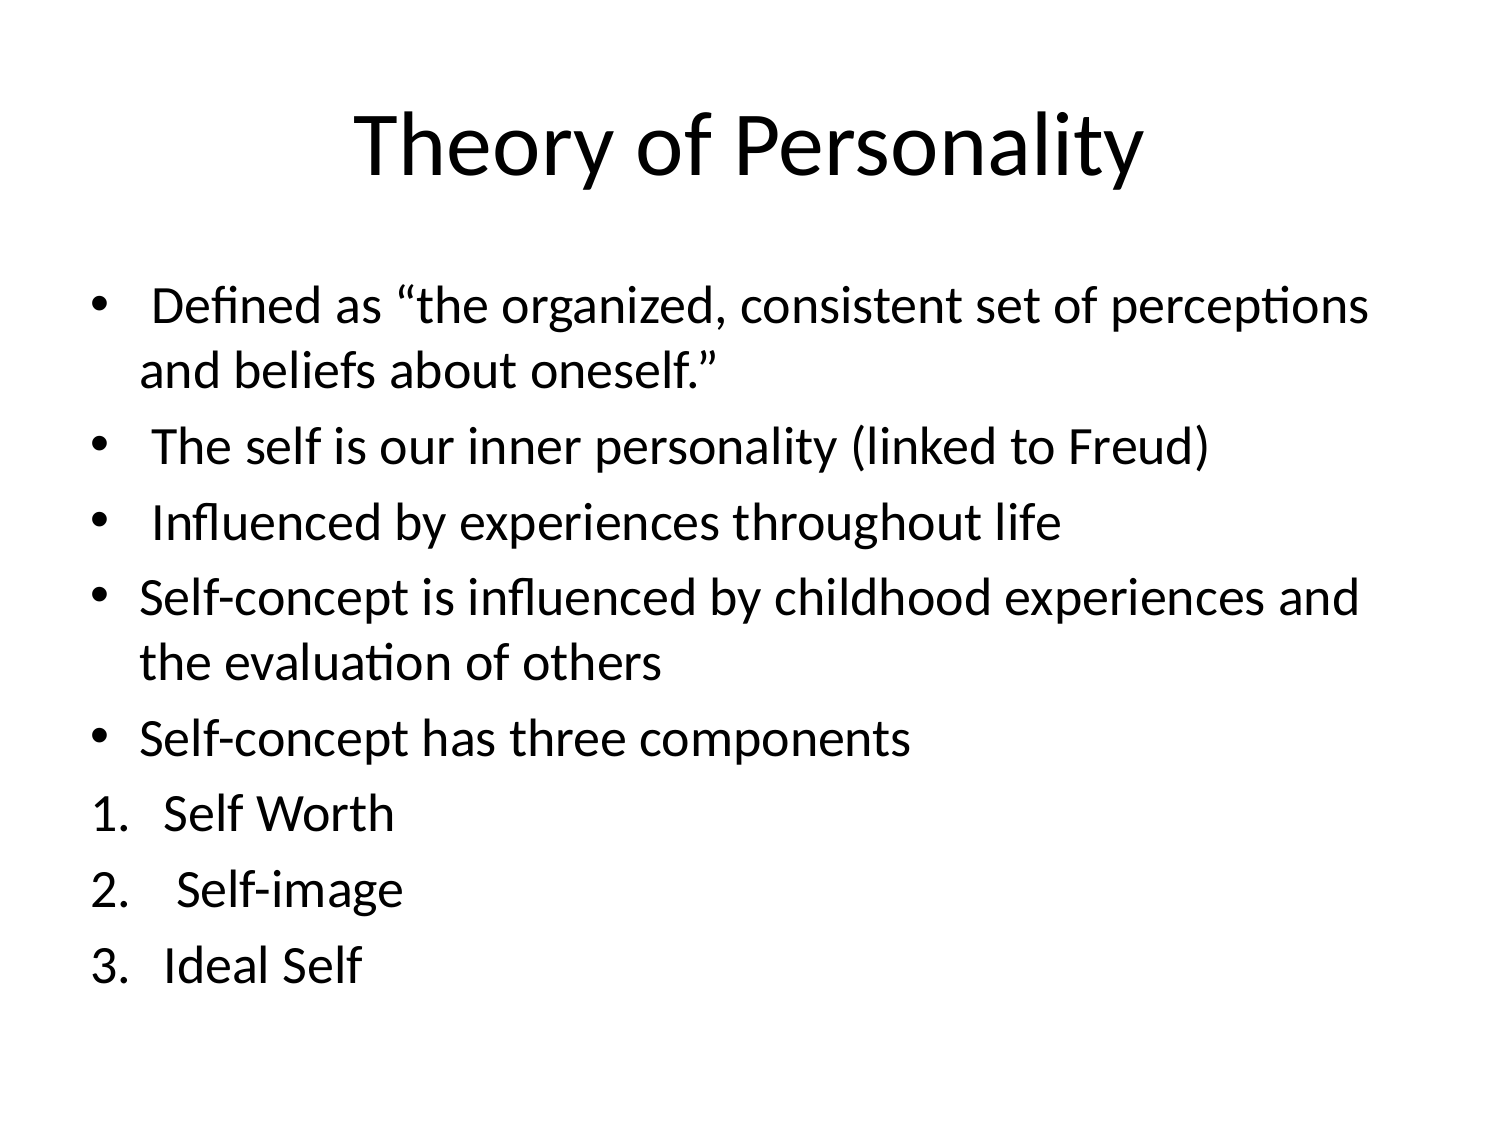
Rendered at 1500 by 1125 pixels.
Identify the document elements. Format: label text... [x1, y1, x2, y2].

title Theory of Personality [75, 45, 1425, 233]
list Defined as “the organized, consistent set of perceptions and beliefs about oneself.” The self is our inner personality (linked to Freud) Influenced by experiences throughout life Self-concept is influenced by childhood experiences and the evaluation of others Self-concept has three components Self Worth Self-image Ideal Self [75, 262, 1425, 1005]
